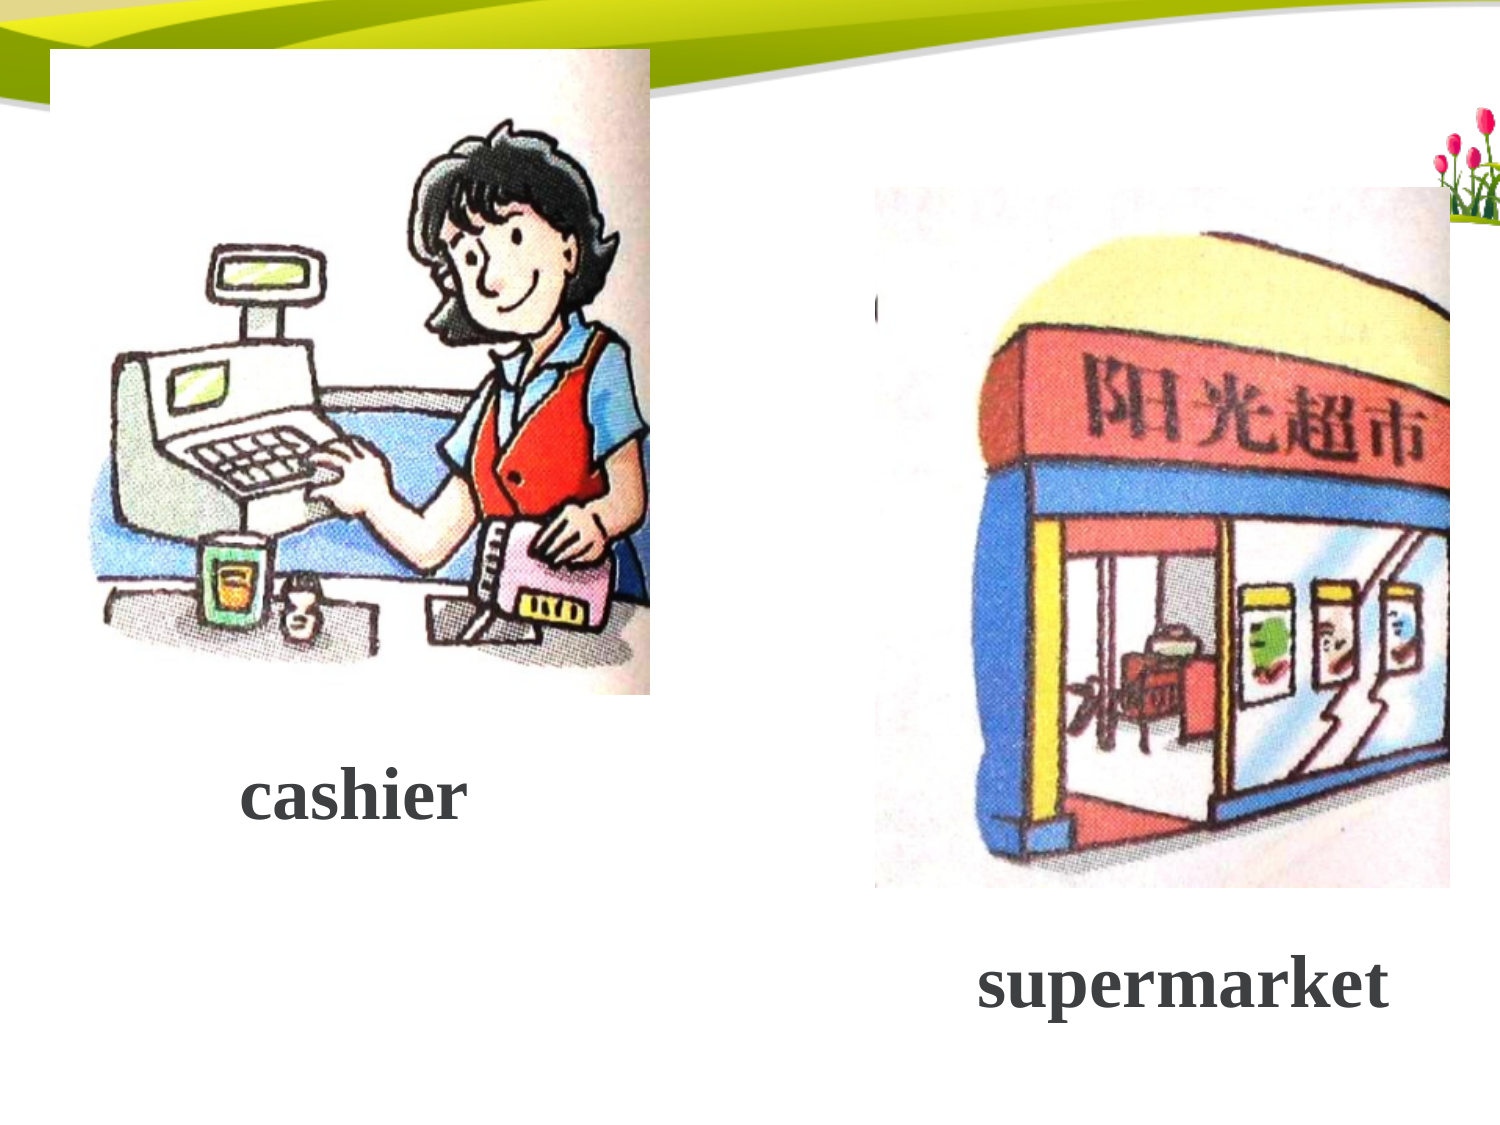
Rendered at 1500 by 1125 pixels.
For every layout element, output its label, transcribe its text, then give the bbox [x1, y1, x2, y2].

picture [0, 0, 1500, 888]
text_box cashier [225, 737, 713, 843]
text_box supermarket [962, 924, 1500, 1030]
